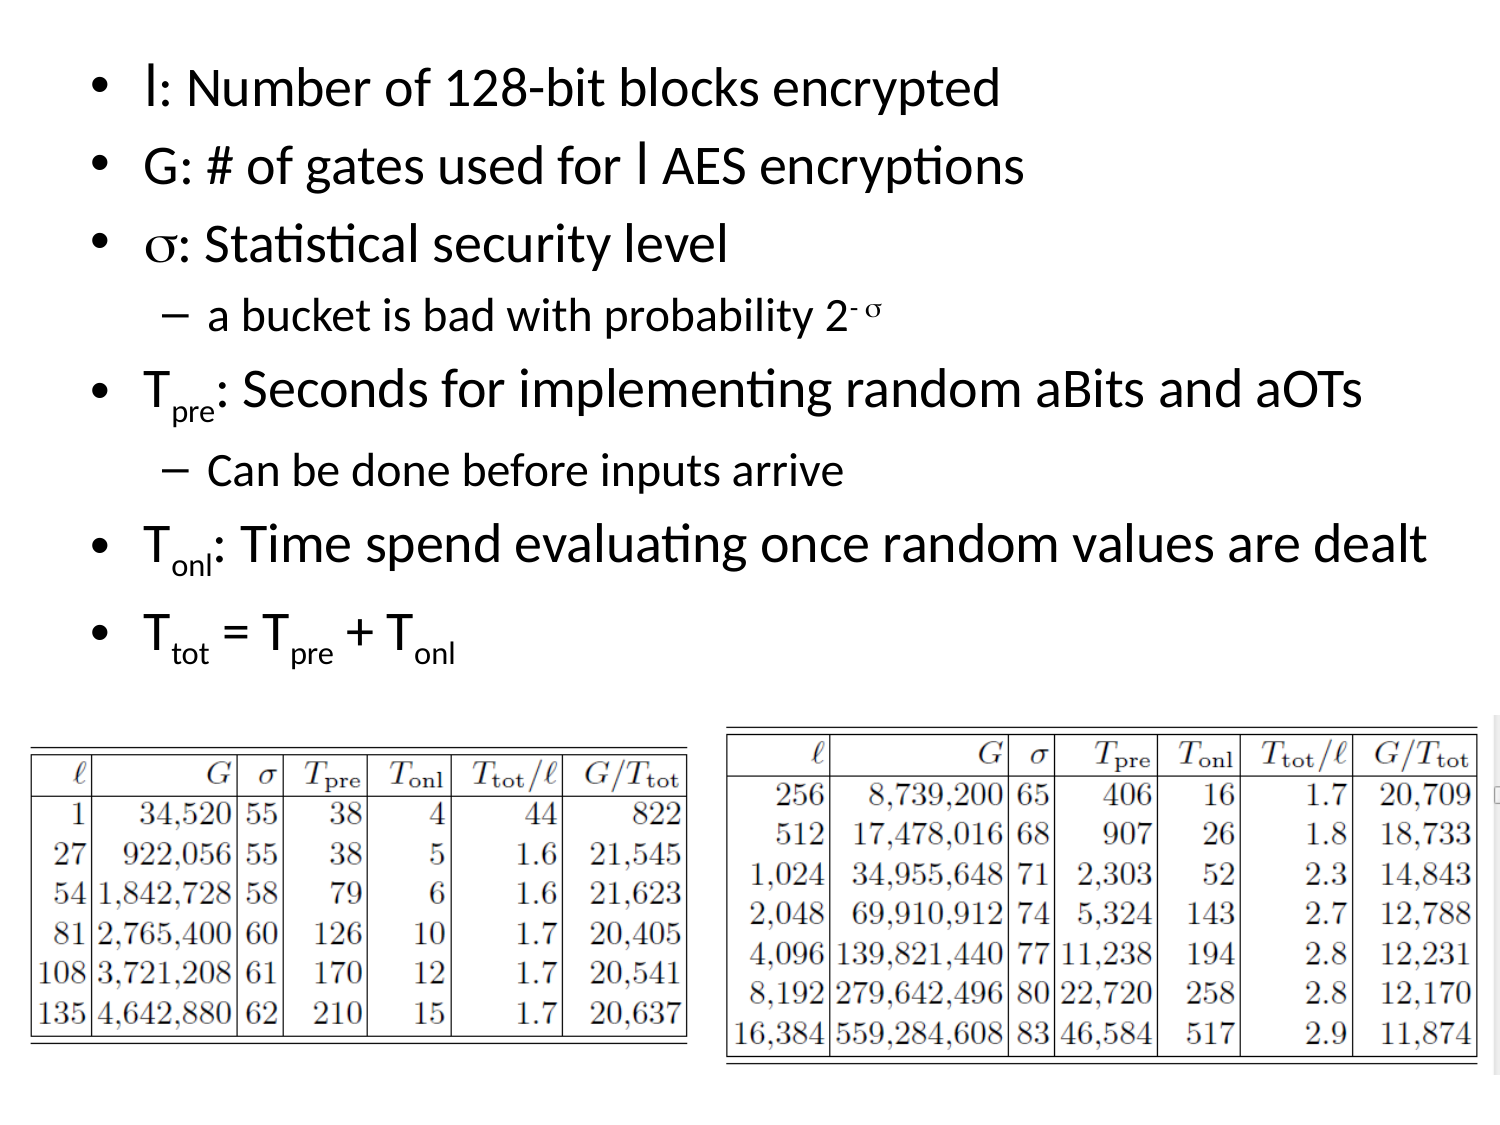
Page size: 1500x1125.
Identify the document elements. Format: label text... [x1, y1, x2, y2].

list l: Number of 128-bit blocks encrypted G: # of gates used for l AES encryptions : Statistical security level a bucket is bad with probability 2-  Tpre: Seconds for implementing random aBits and aOTs Can be done before inputs arrive Tonl: Time spend evaluating once random values are dealt Ttot = Tpre + Tonl [75, 42, 1459, 714]
picture [0, 715, 1500, 1075]
